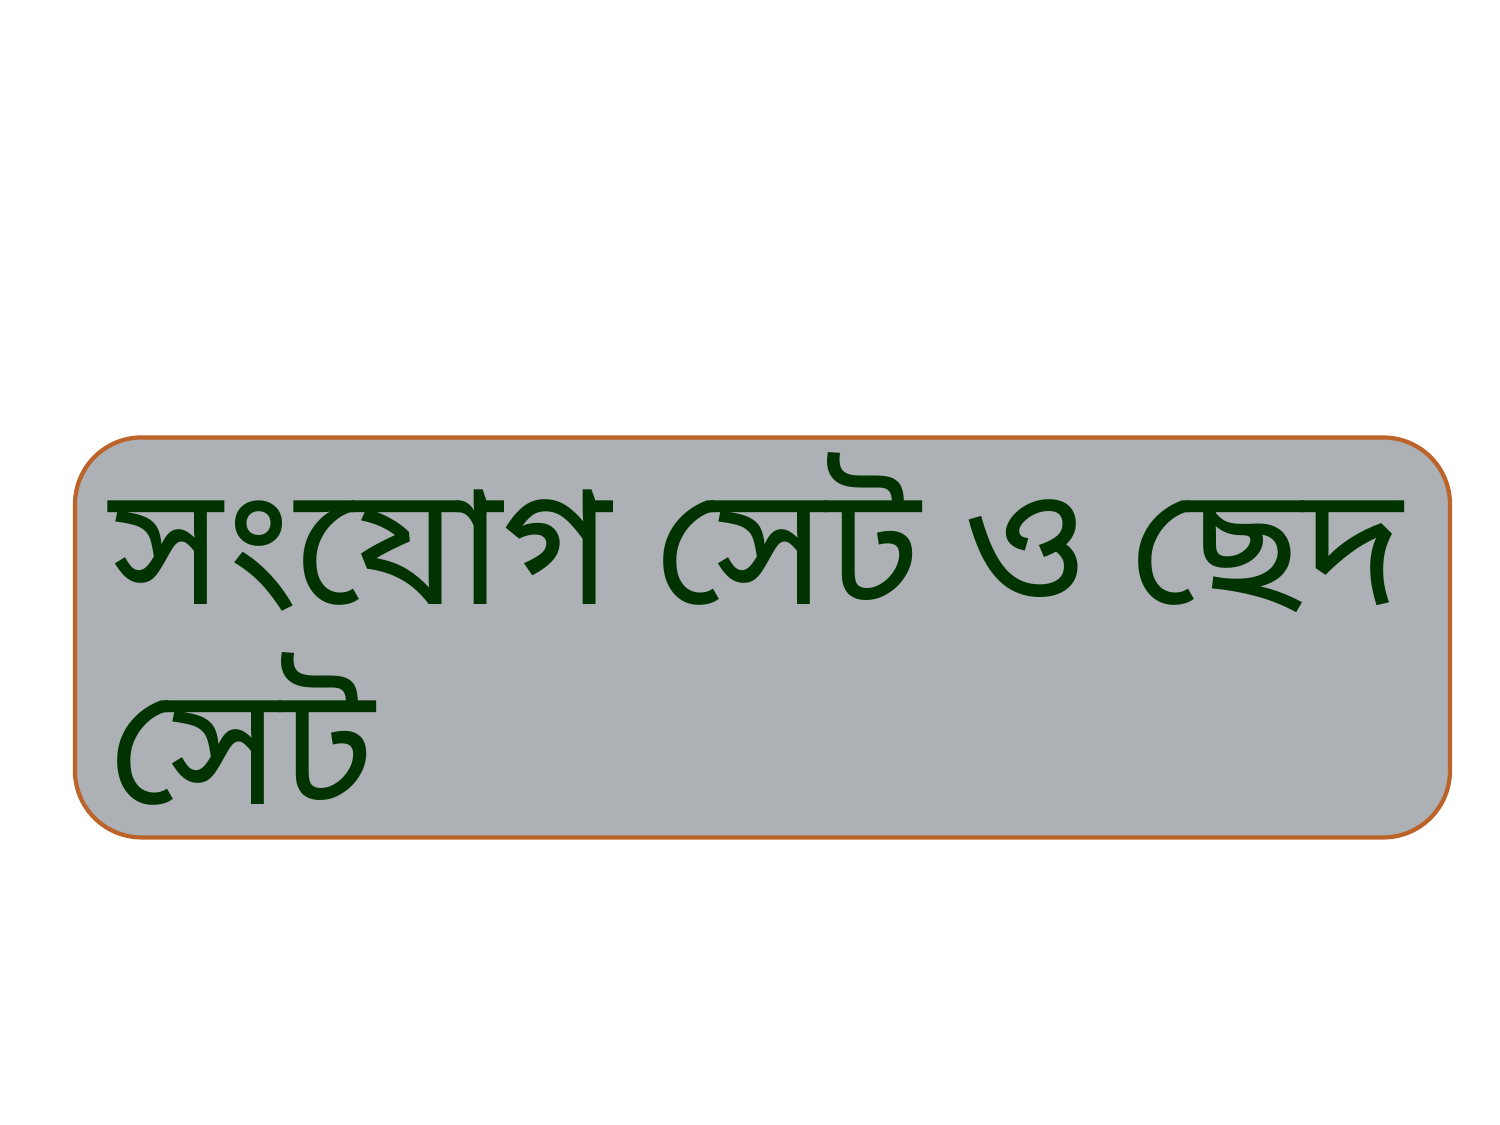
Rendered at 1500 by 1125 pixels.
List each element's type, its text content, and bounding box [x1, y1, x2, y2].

text_box সংযোগ সেট ও ছেদ সেট [72, 435, 1453, 840]
